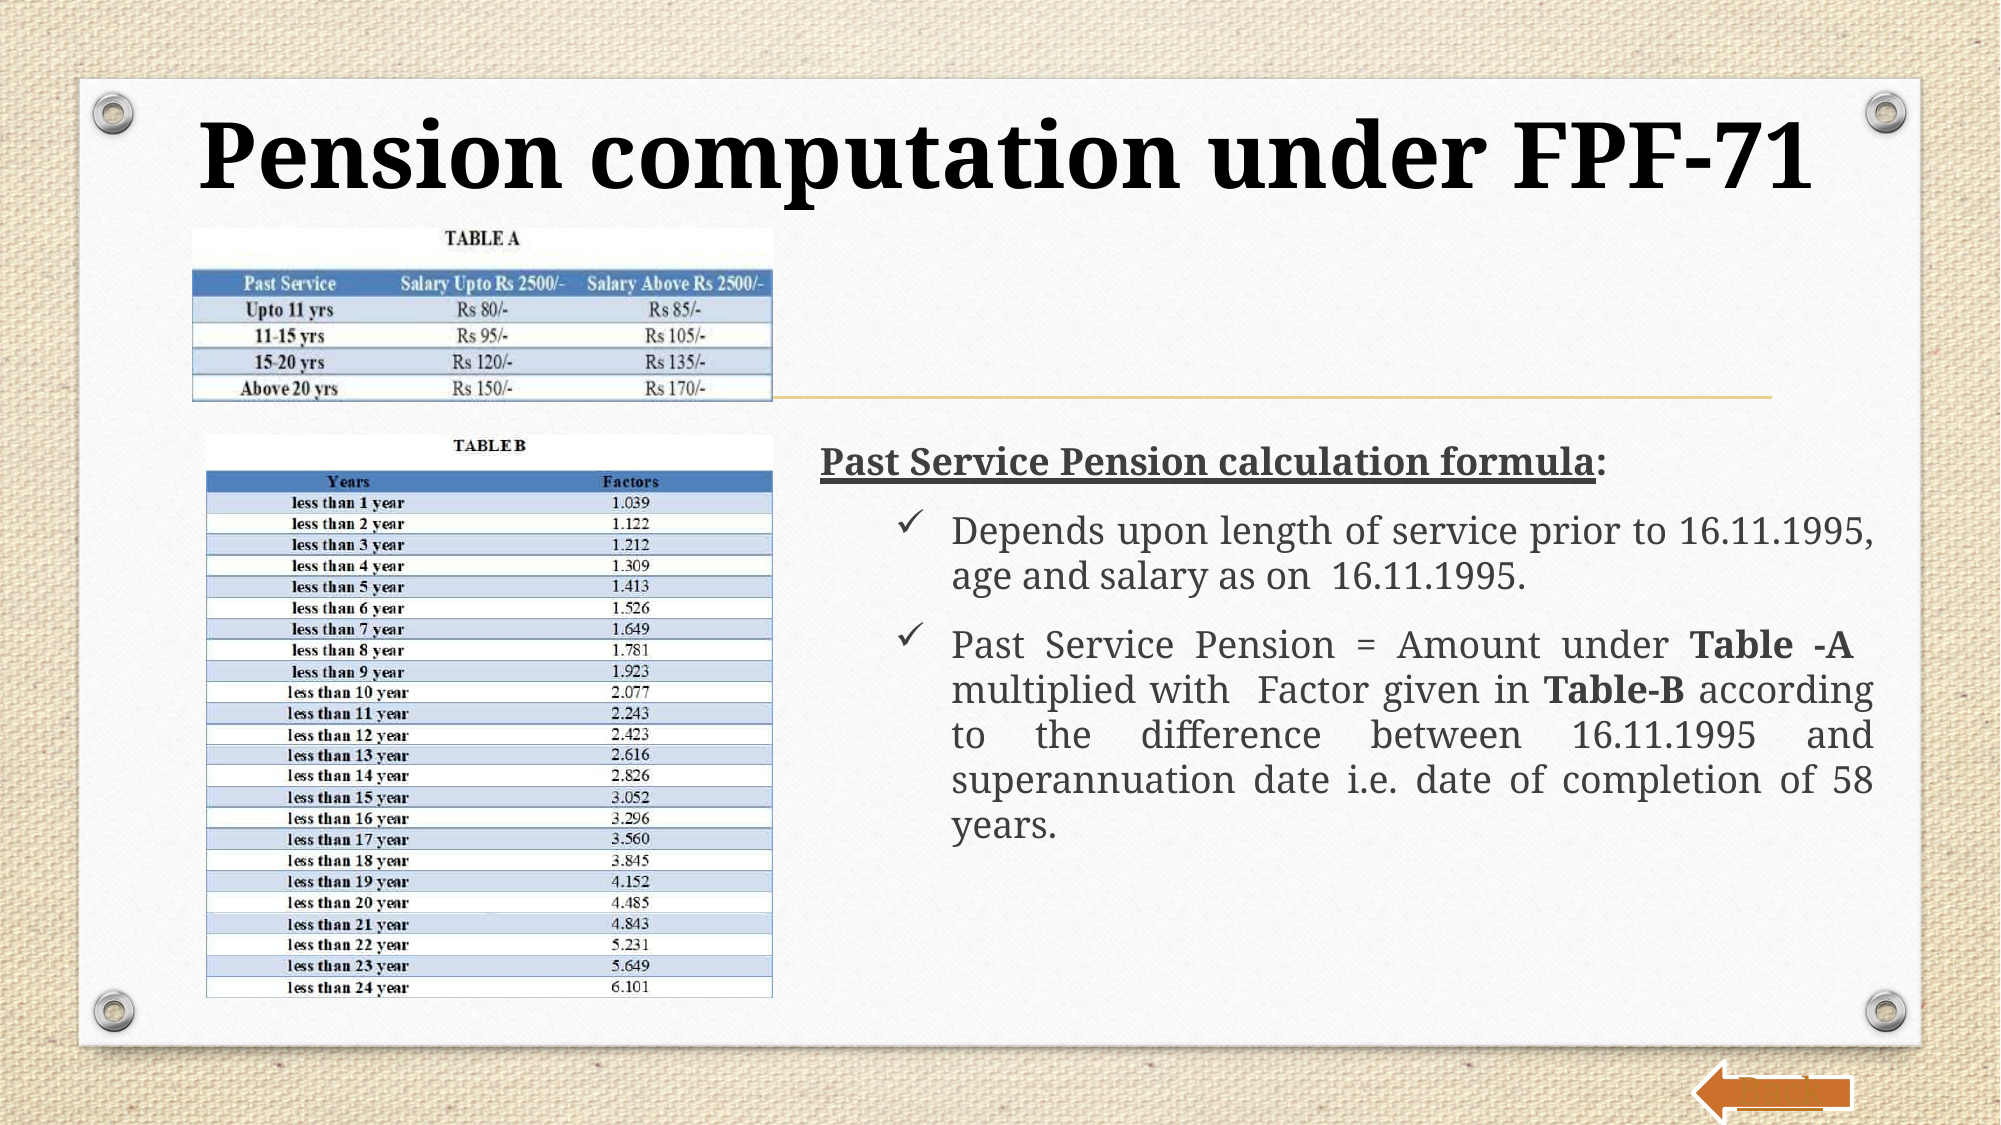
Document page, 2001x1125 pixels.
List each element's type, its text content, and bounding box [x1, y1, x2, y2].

text_box Back [1690, 1059, 1854, 1125]
text_box Pension computation under FPF-71 [142, 89, 1875, 215]
text_box Past Service Pension calculation formula: Depends upon length of service prior to 16.11.1995, age and salary as on 16.11.1995. Past Service Pension = Amount under Table -A multiplied with Factor given in Table-B according to the difference between 16.11.1995 and superannuation date i.e. date of completion of 58 years. [818, 435, 1875, 915]
picture [0, 0, 2001, 1125]
